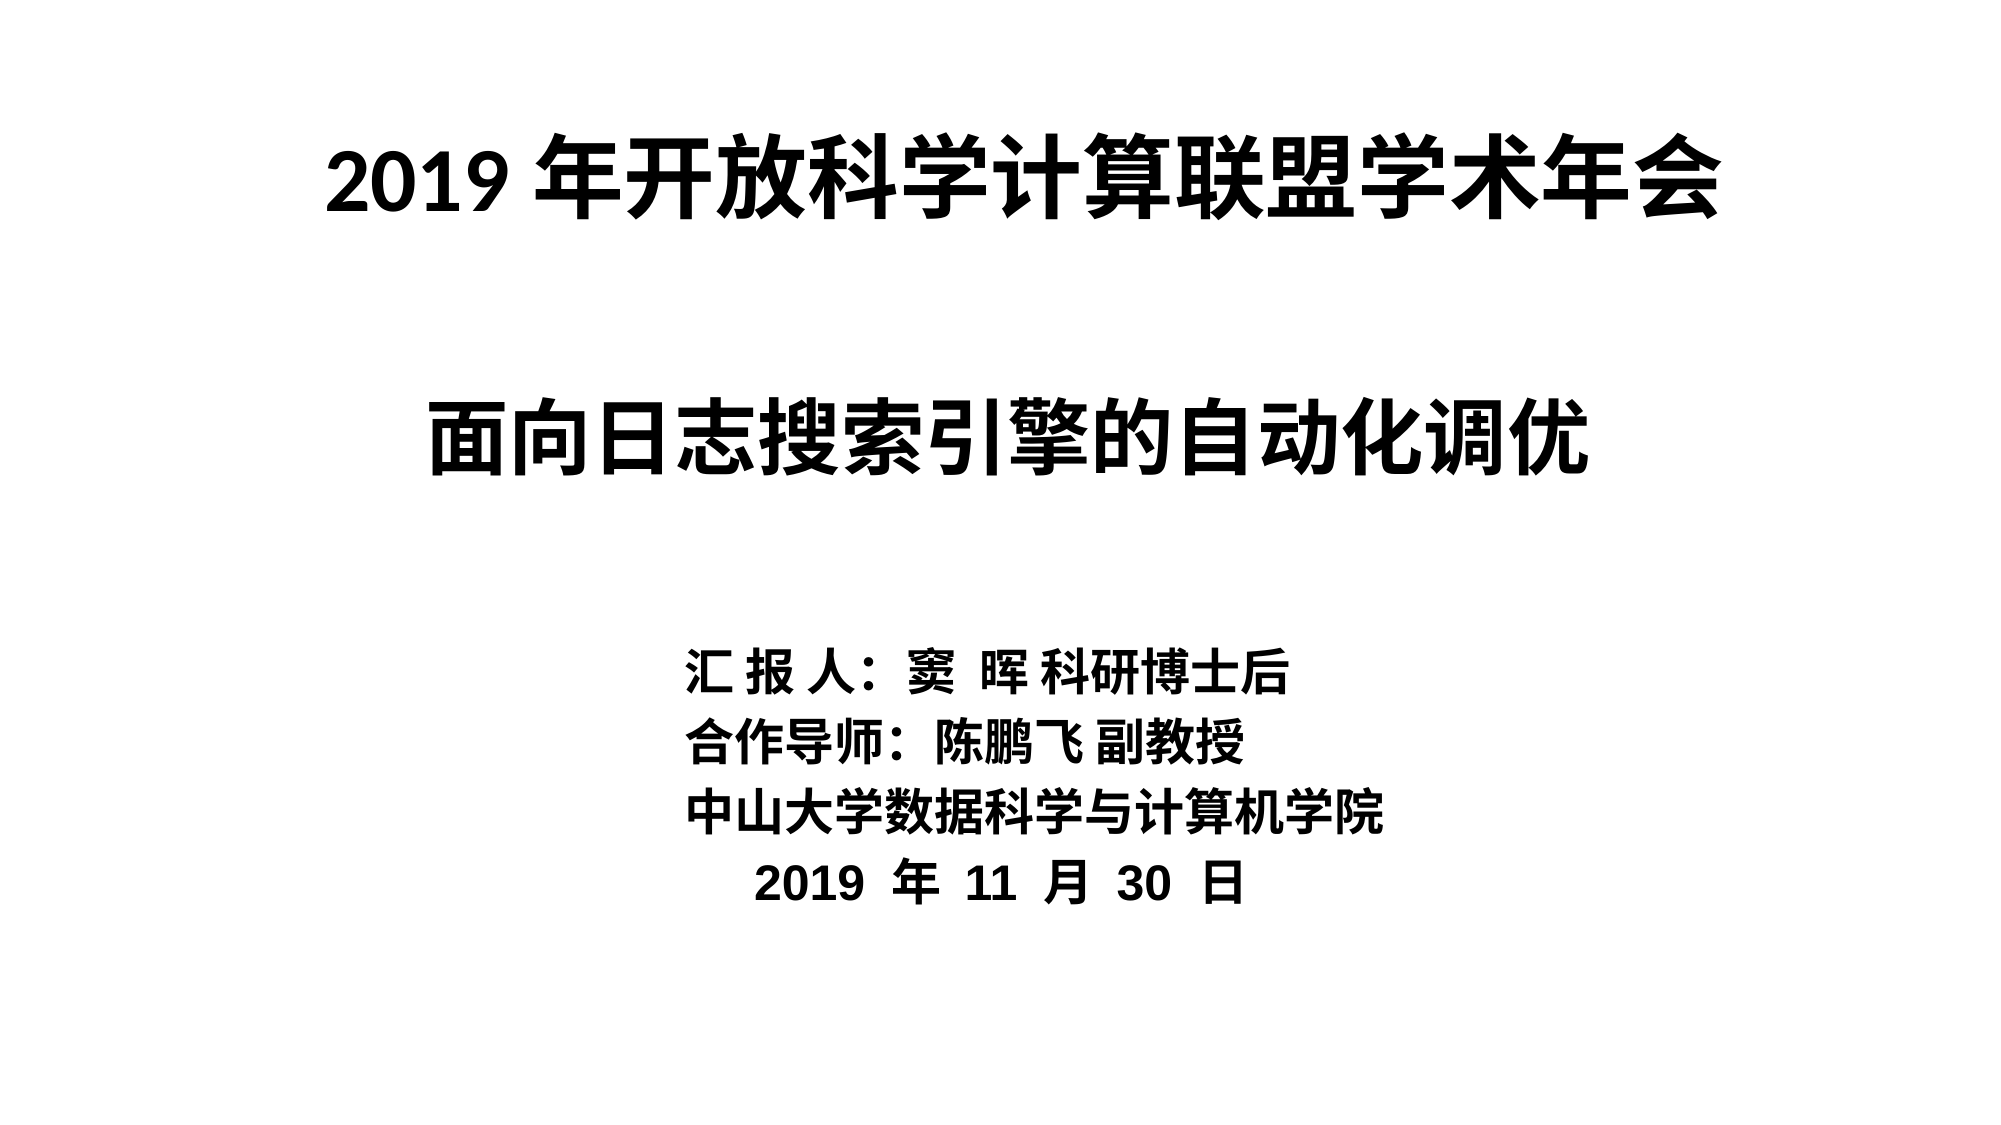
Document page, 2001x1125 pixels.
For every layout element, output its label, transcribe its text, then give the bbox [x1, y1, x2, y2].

title 面向日志搜索引擎的自动化调优 [326, 314, 1650, 556]
text_box 2019年开放科学计算联盟学术年会 [279, 54, 1770, 296]
subtitle 汇 报 人：窦 晖 科研博士后 合作导师：陈鹏飞 副教授 中山大学数据科学与计算机学院 2019 年 11 月 30 日 [669, 633, 1720, 921]
